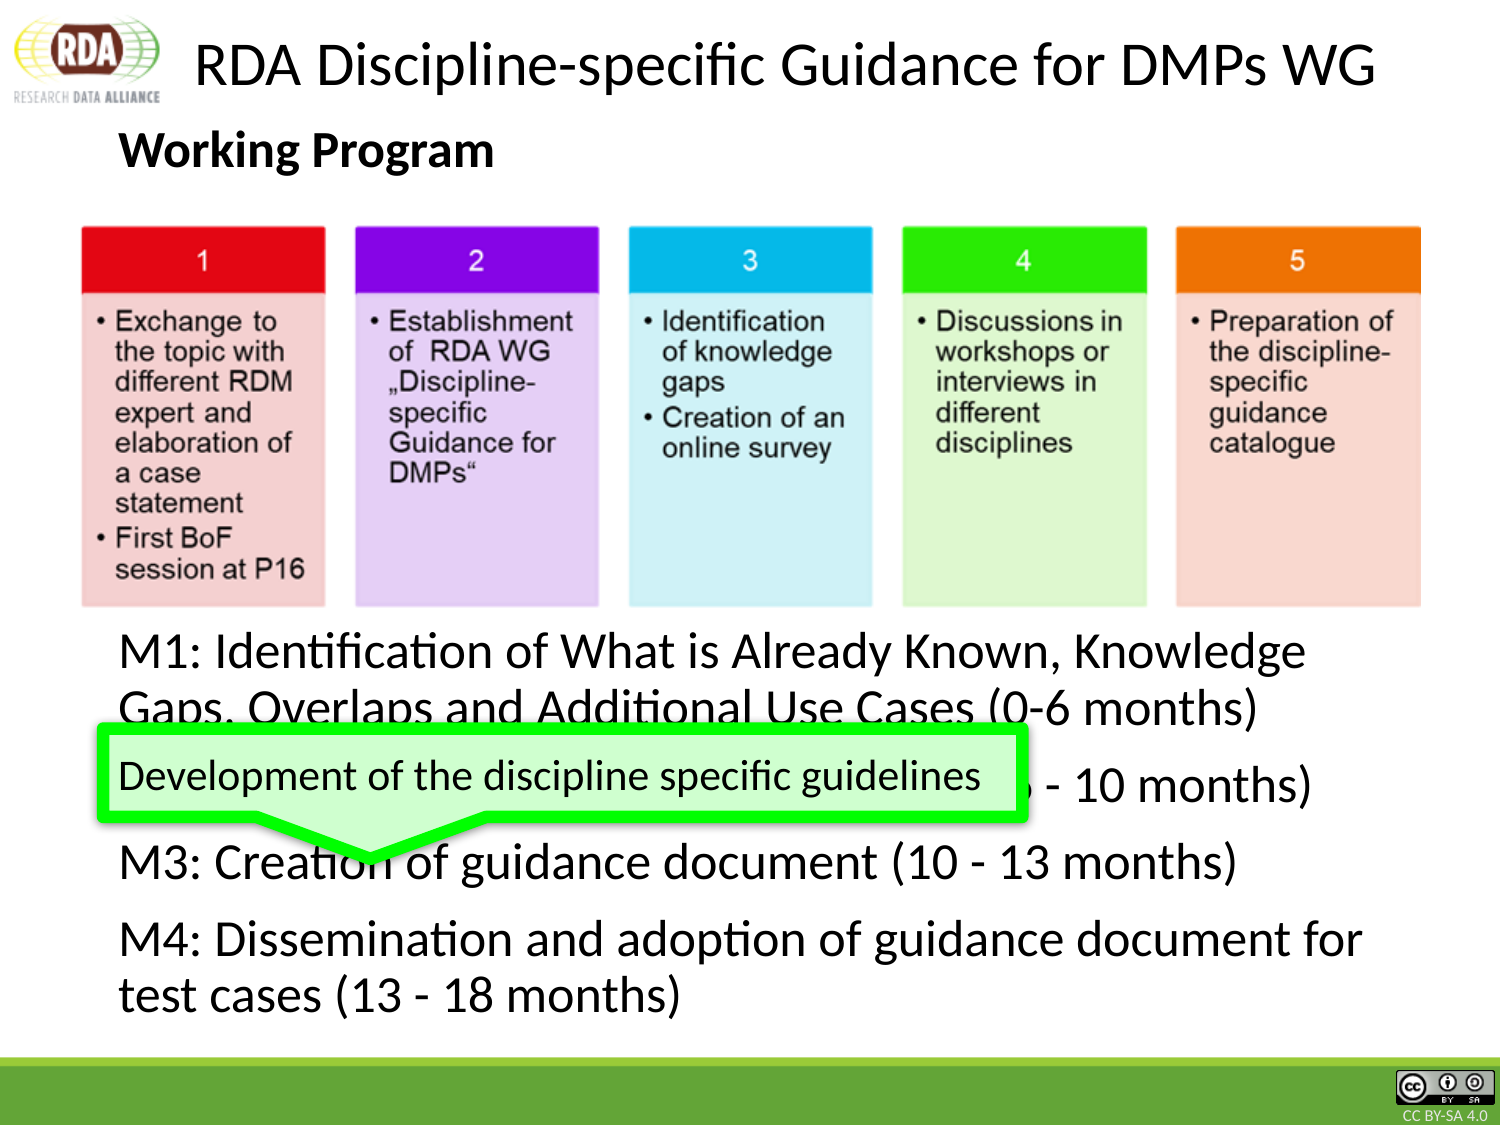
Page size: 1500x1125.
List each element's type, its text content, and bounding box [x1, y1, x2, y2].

picture [0, 0, 1500, 1125]
list Working Program M1: Identification of What is Already Known, Knowledge Gaps, Overlaps and Additional Use Cases (0-6 months) M2: Discussions with disciplinary experts (6 - 10 months) M3: Creation of guidance document (10 - 13 months) M4: Dissemination and adoption of guidance document for test cases (13 - 18 months) [103, 108, 1397, 208]
title RDA Discipline-specific Guidance for DMPs WG [179, 0, 1397, 108]
text_box Development of the discipline specific guidelines [103, 728, 1023, 859]
list Working Program M1: Identification of What is Already Known, Knowledge Gaps, Overlaps and Additional Use Cases (0-6 months) M2: Discussions with disciplinary experts (6 - 10 months) M3: Creation of guidance document (10 - 13 months) M4: Dissemination and adoption of guidance document for test cases (13 - 18 months) [103, 629, 1397, 943]
